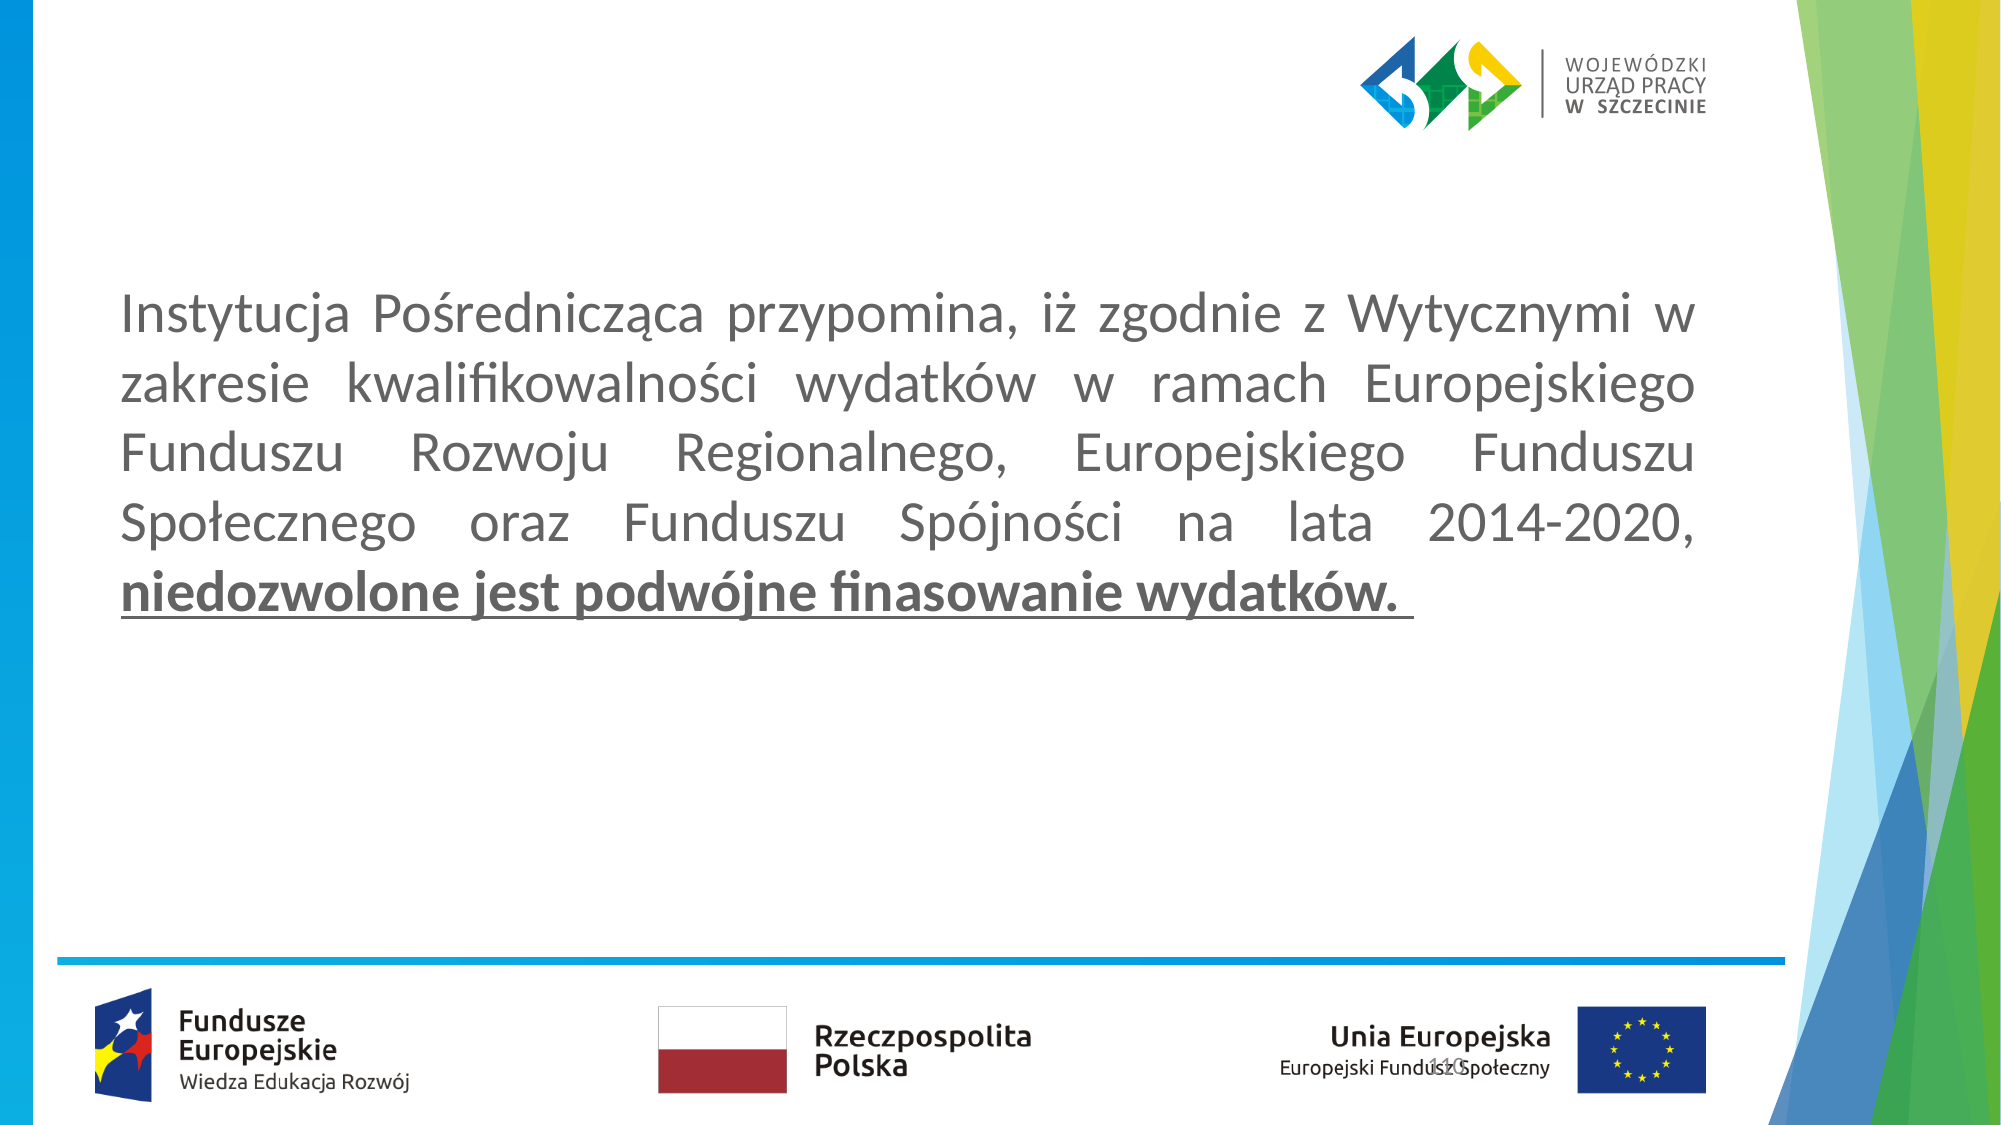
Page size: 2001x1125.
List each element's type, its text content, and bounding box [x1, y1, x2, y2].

list Instytucja Pośrednicząca przypomina, iż zgodnie z Wytycznymi w zakresie kwalifikowalności wydatków w ramach Europejskiego Funduszu Rozwoju Regionalnego, Europejskiego Funduszu Społecznego oraz Funduszu Spójności na lata 2014-2020, niedozwolone jest podwójne finasowanie wydatków. [105, 266, 1712, 919]
picture [1360, 36, 1706, 131]
slide_number 110 [1412, 1042, 1863, 1103]
picture [95, 988, 1706, 1102]
